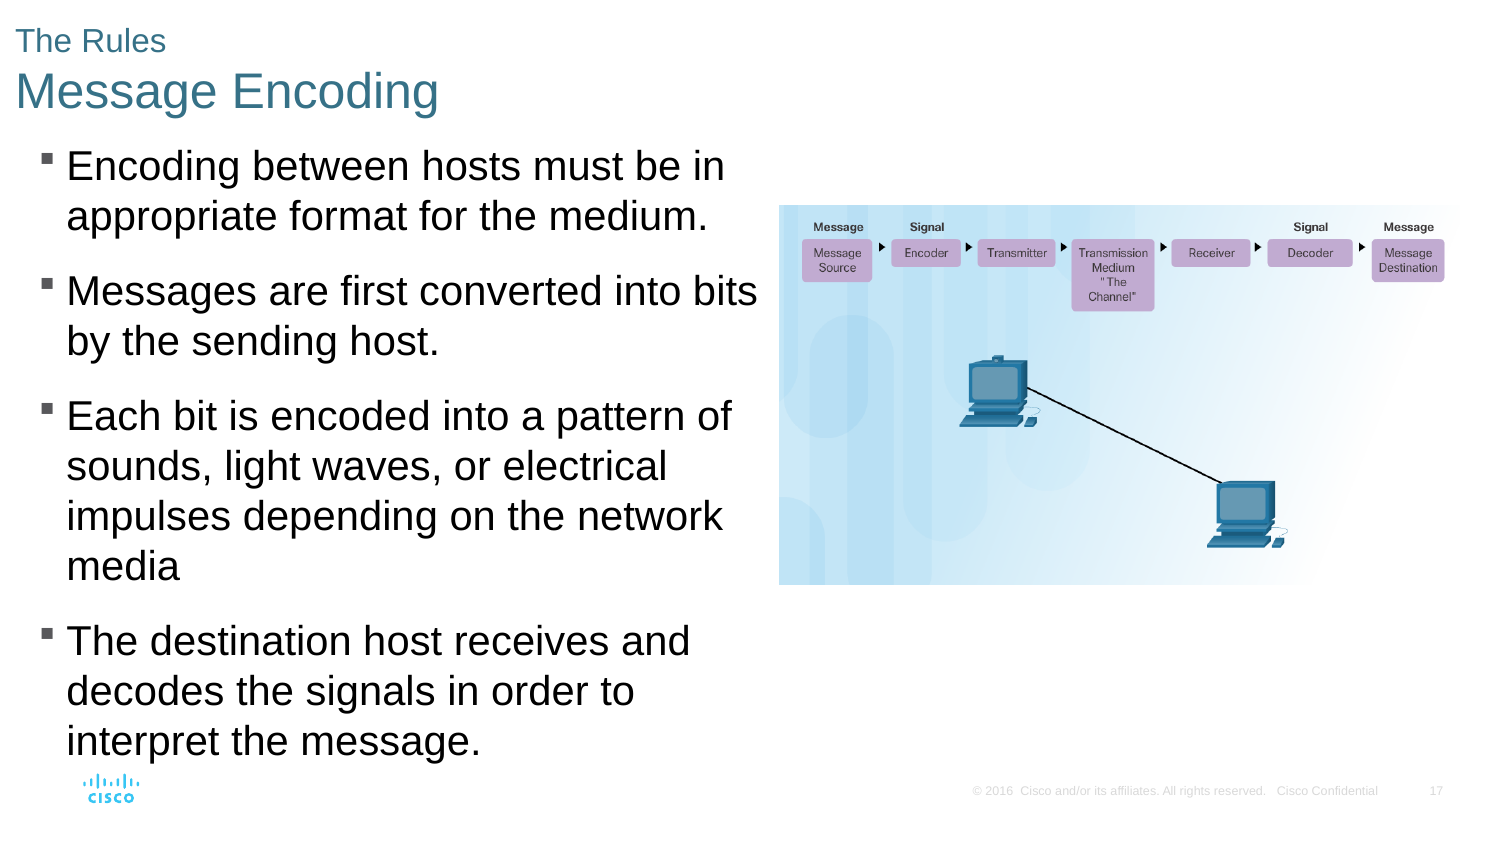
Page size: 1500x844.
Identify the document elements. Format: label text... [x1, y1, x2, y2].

picture [778, 205, 1460, 585]
list Encoding between hosts must be in appropriate format for the medium. Messages are first converted into bits by the sending host. Each bit is encoded into a pattern of sounds, light waves, or electrical impulses depending on the network media The destination host receives and decodes the signals in order to interpret the message. [23, 131, 794, 780]
title The Rules Message Encoding [0, 6, 1500, 131]
